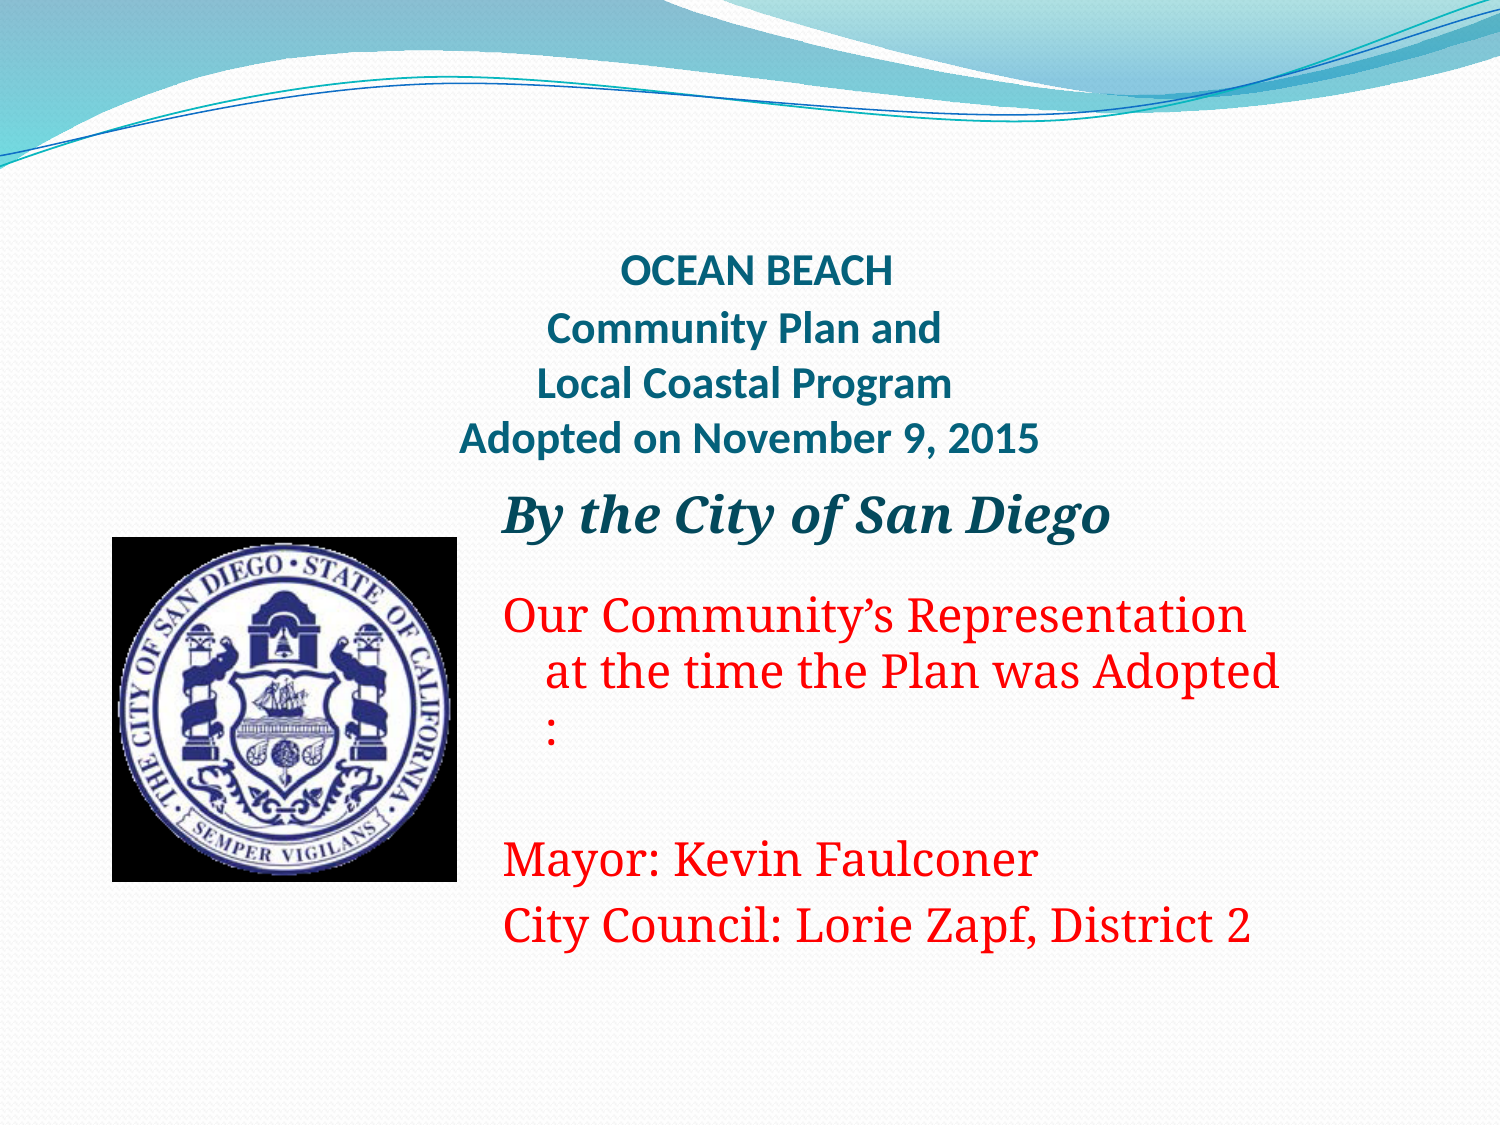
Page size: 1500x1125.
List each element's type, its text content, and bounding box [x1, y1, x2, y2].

list By the City of San Diego Our Community’s Representation at the time the Plan was Adopted : Mayor: Kevin Faulconer City Council: Lorie Zapf, District 2 [487, 474, 1300, 968]
title OCEAN BEACH Community Plan and Local Coastal Program Adopted on November 9, 2015 [75, 137, 1425, 463]
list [112, 537, 457, 882]
